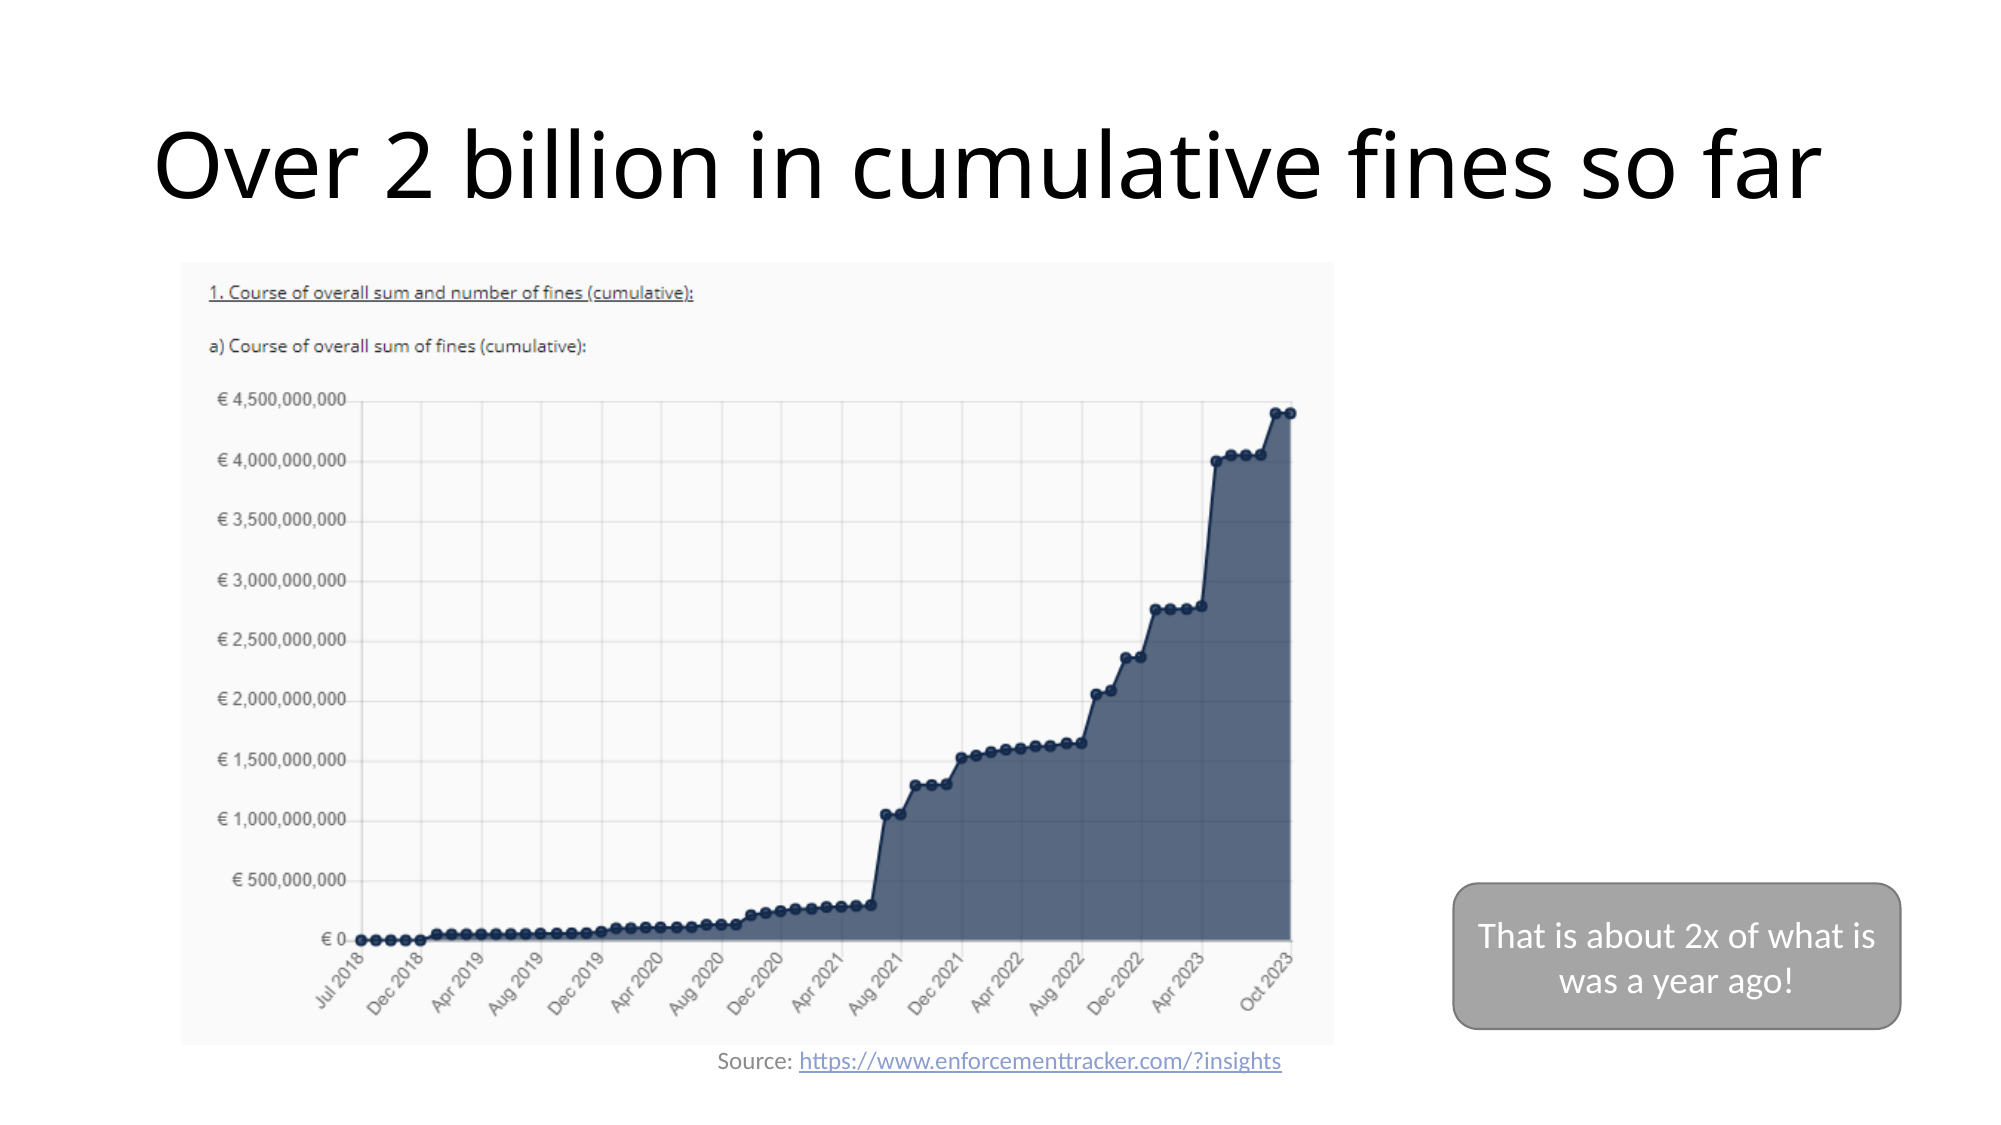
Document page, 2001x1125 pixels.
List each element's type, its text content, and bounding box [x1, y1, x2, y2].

title Over 2 billion in cumulative fines so far [137, 59, 1863, 278]
picture [181, 262, 1334, 1045]
text_box That is about 2x of what is was a year ago! [1452, 882, 1902, 1031]
footer Source: https://www.enforcementtracker.com/?insights [481, 1044, 1519, 1105]
